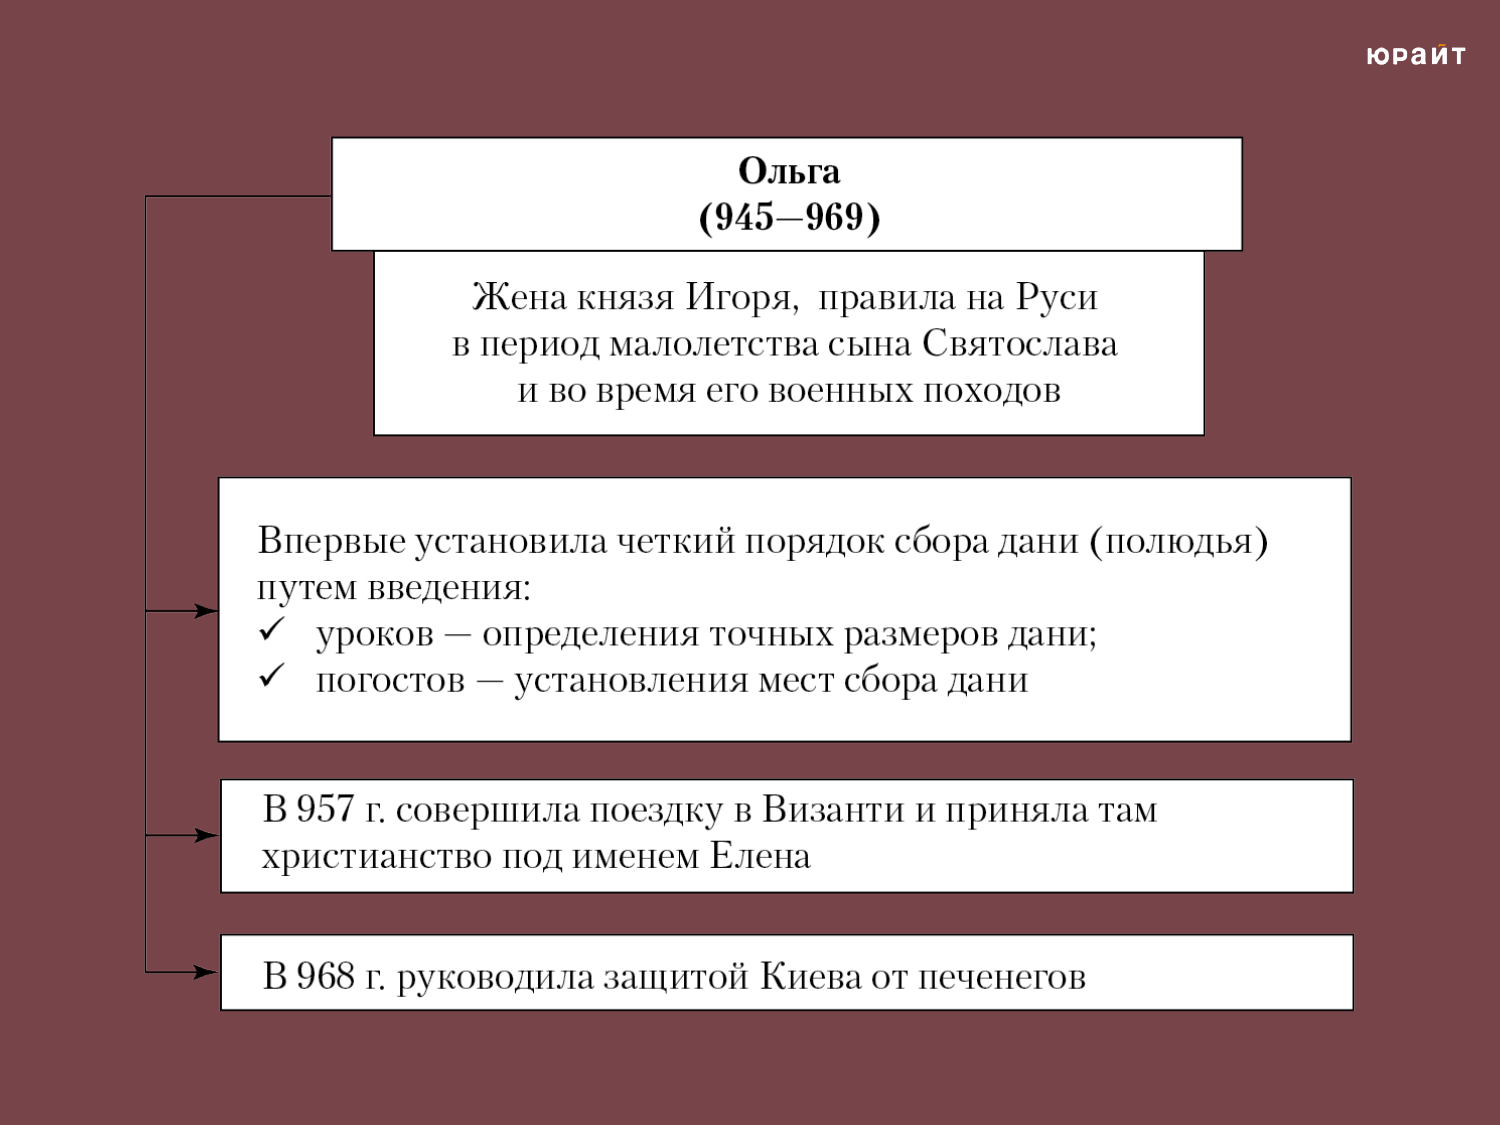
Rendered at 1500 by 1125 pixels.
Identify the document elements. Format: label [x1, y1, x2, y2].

picture [1363, 42, 1467, 67]
picture [88, 125, 1418, 1030]
